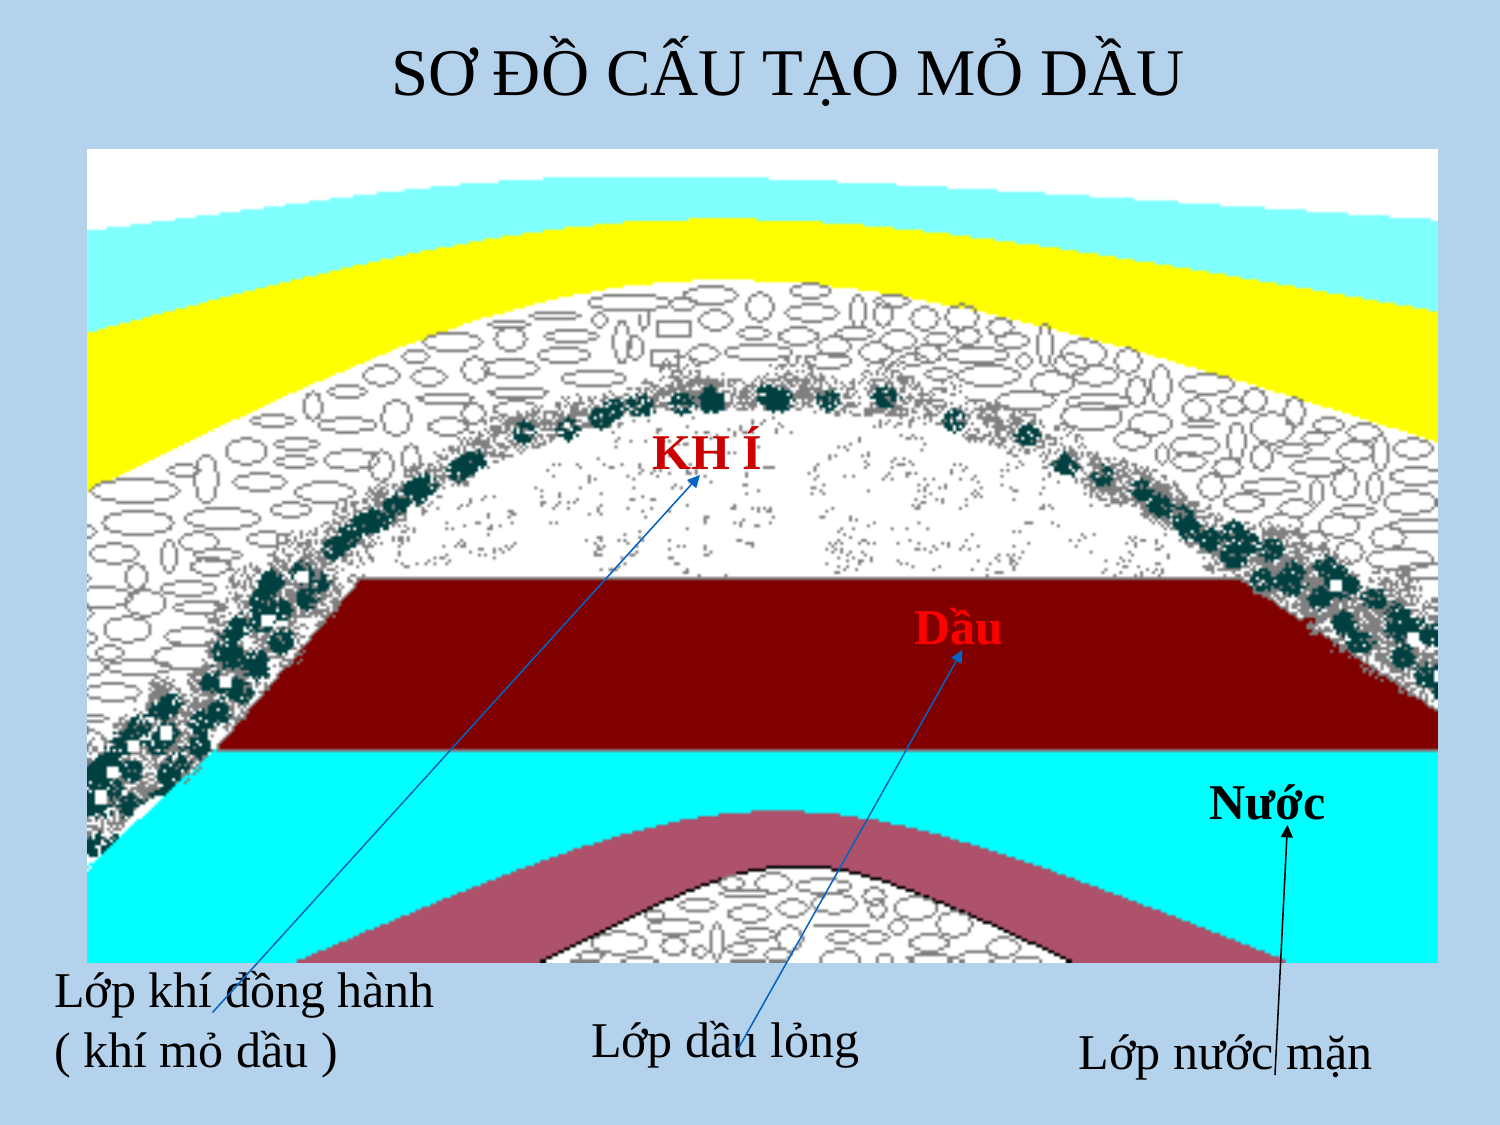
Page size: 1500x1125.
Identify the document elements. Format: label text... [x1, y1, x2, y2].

text_box Lớp khí đồng hành ( khí mỏ dầu ) [39, 949, 450, 1085]
text_box Lớp nước mặn [1064, 1012, 1388, 1087]
text_box Lớp dầu lỏng [576, 999, 875, 1075]
text_box [409, 143, 441, 149]
picture [87, 149, 1438, 963]
text_box SƠ ĐỒ CẤU TẠO MỎ DẦU [376, 21, 1201, 116]
